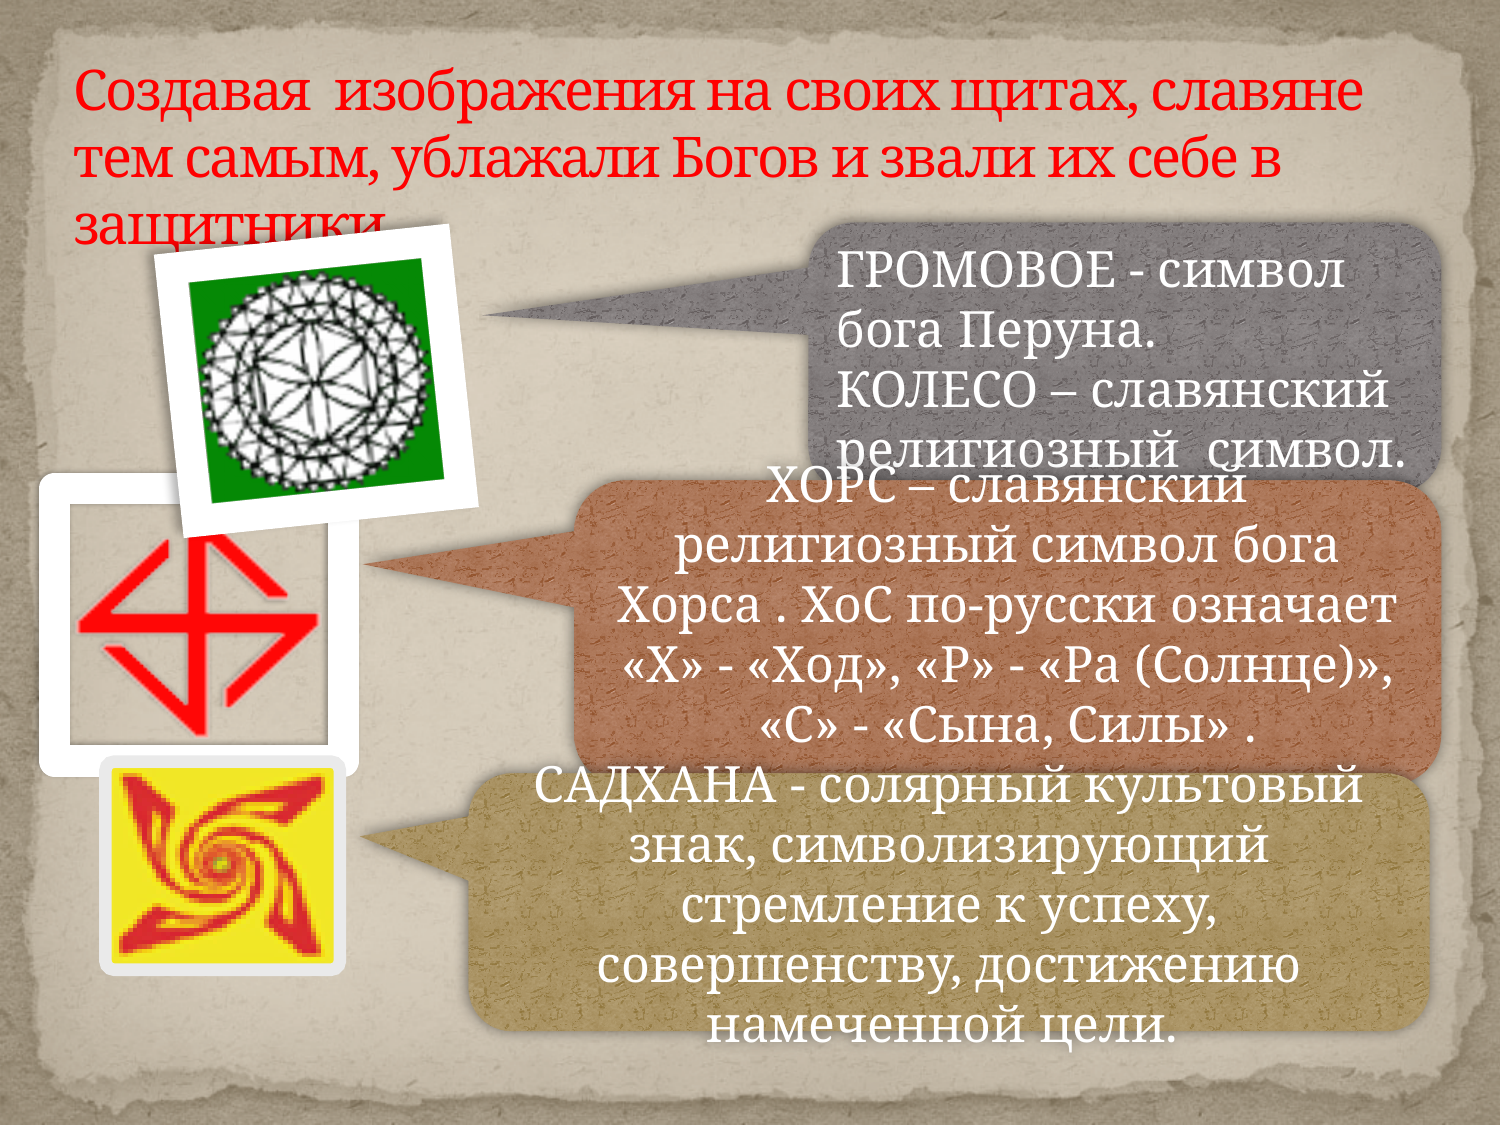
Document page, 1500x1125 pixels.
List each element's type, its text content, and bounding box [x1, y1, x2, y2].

text_box ХОРС – славянский религиозный символ бога Хорса . ХоС по-русски означает «Х» - «Ход», «Р» - «Ра (Солнце)», «С» - «Сына, Силы» . [362, 480, 1442, 775]
picture [70, 504, 328, 745]
text_box САДХАНА - солярный культовый знак, символизирующий стремление к успеху, совершенству, достижению намеченной цели. [359, 773, 1430, 1032]
picture [107, 763, 338, 968]
text_box ГРОМОВОЕ - символ бога Перуна. КОЛЕСО – славянский религиозный символ. [482, 222, 1442, 481]
title Создавая изображения на своих щитах, славяне тем самым, ублажали Богов и звали их себе в защитники. [58, 46, 1409, 352]
picture [190, 259, 443, 503]
